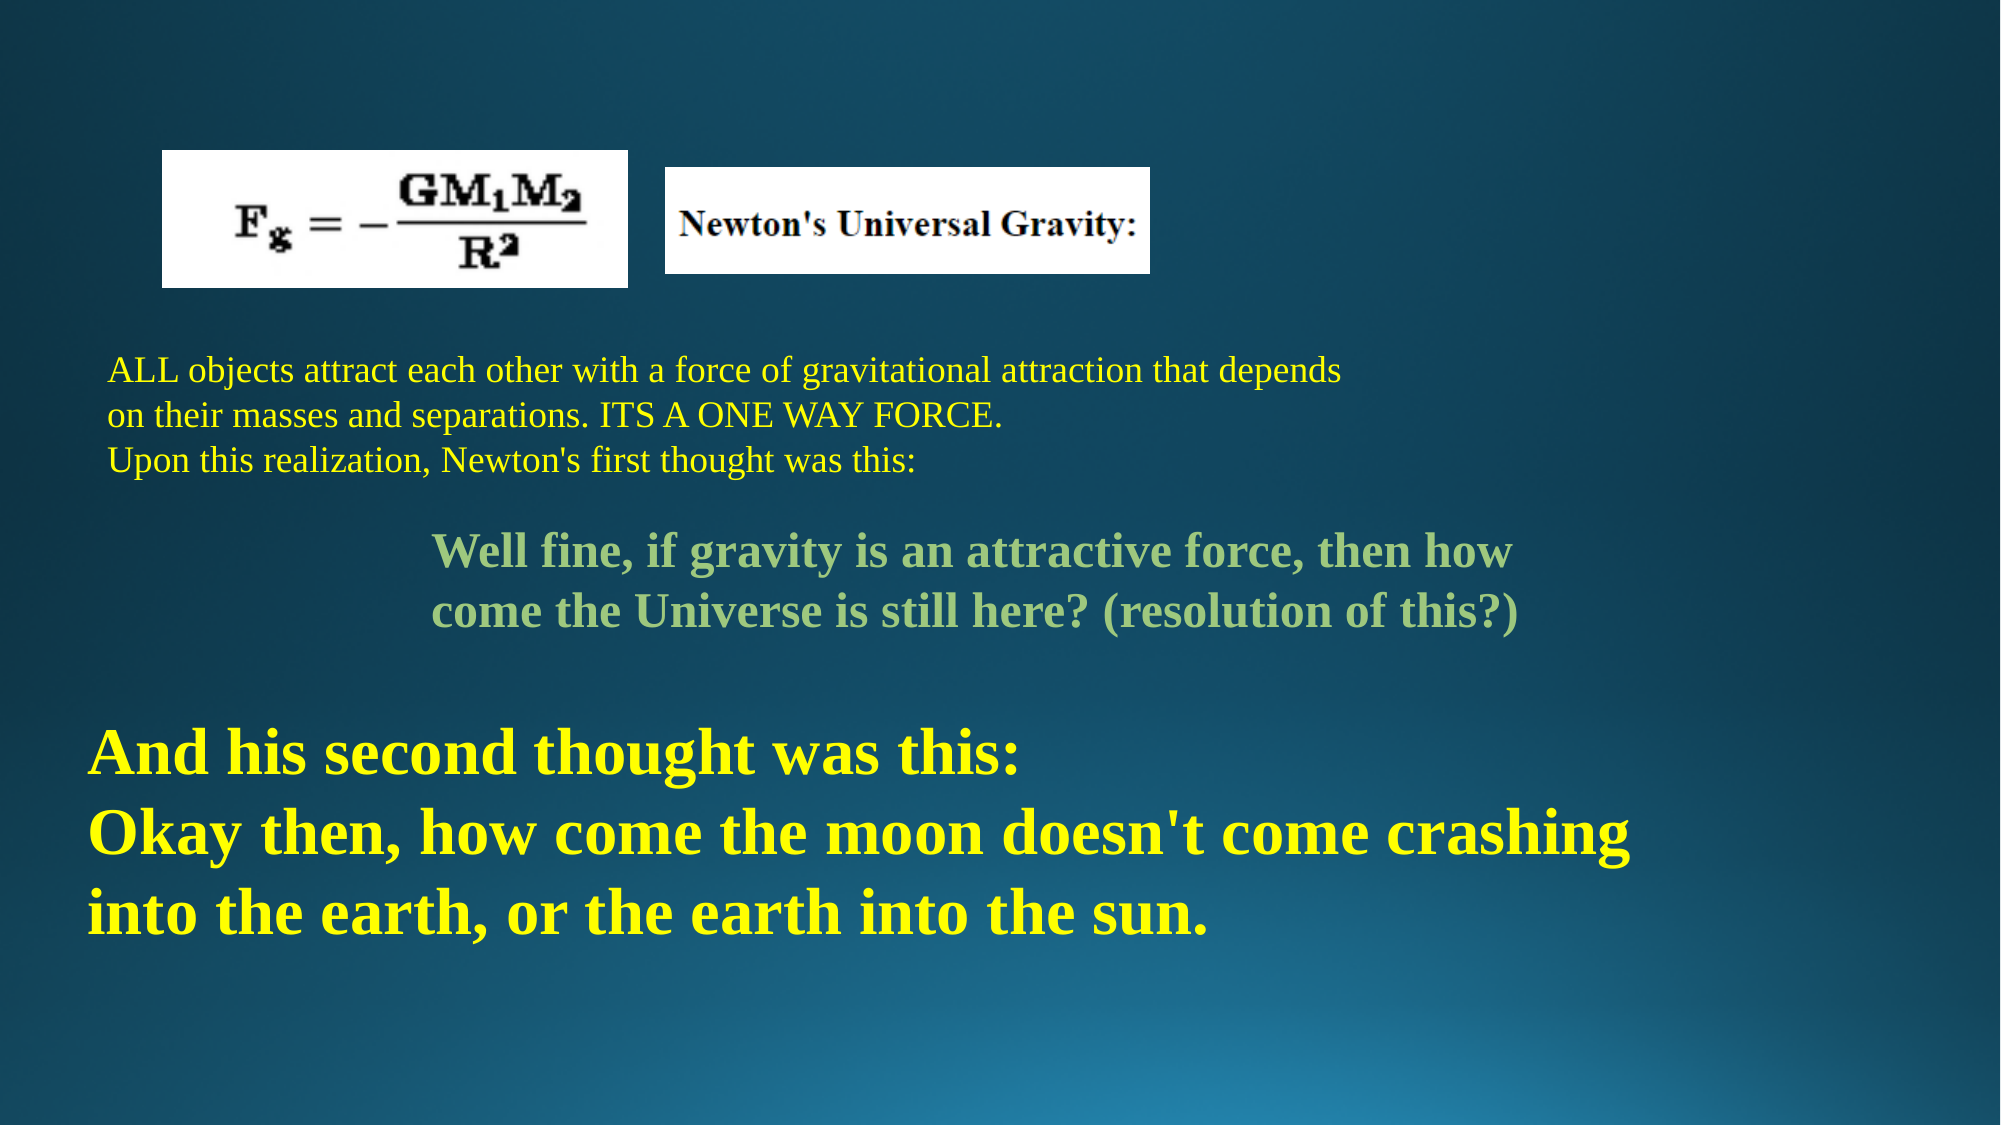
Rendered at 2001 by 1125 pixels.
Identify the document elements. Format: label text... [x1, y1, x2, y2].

text_box ALL objects attract each other with a force of gravitational attraction that depends on their masses and separations. ITS A ONE WAY FORCE. Upon this realization, Newton's first thought was this: [92, 337, 1378, 487]
text_box Well fine, if gravity is an attractive force, then how come the Universe is still here? (resolution of this?) [416, 510, 1621, 646]
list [665, 167, 1150, 274]
text_box And his second thought was this: Okay then, how come the moon doesn't come crashing into the earth, or the earth into the sun. [72, 700, 1665, 955]
picture [0, 0, 2001, 1125]
